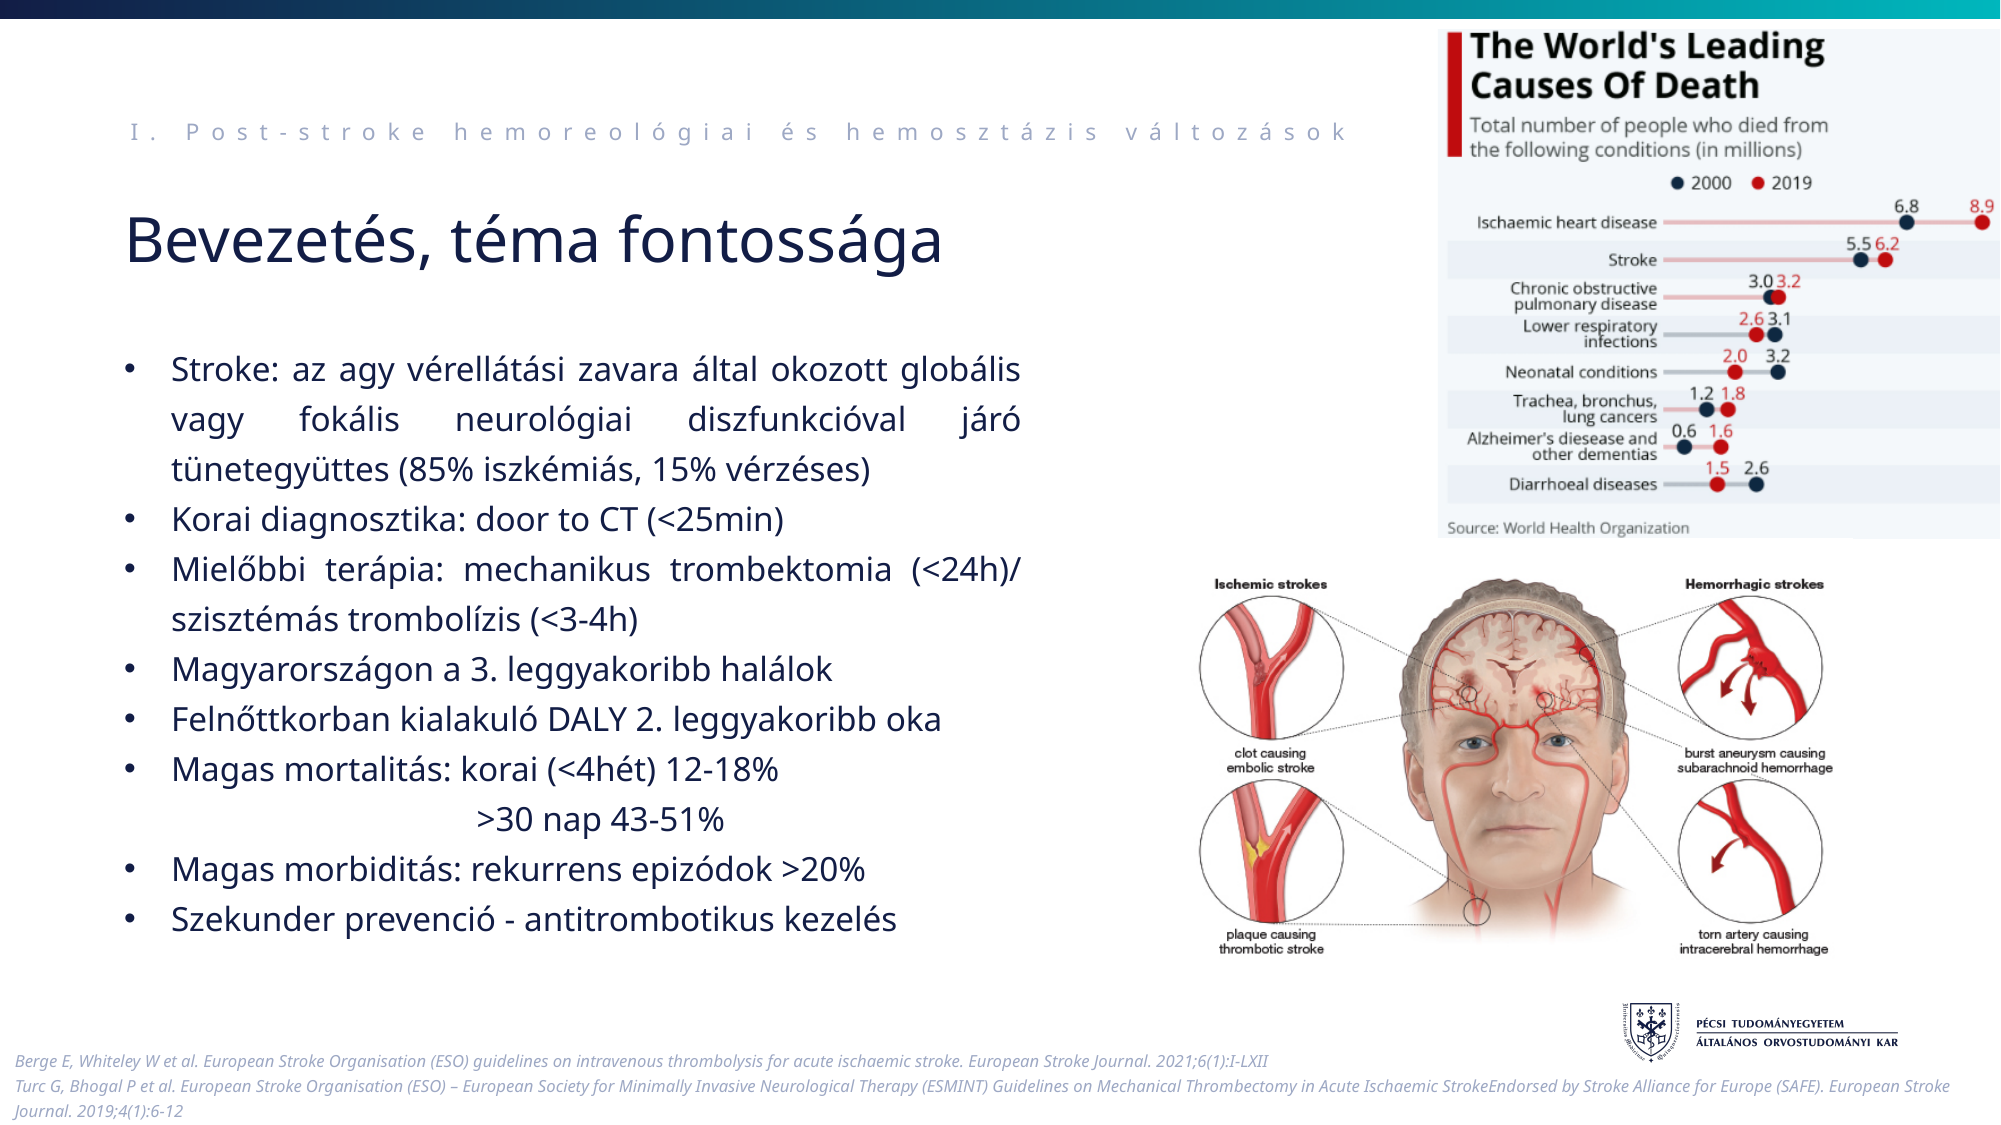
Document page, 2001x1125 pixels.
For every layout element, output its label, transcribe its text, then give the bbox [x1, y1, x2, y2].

picture [1622, 1003, 1898, 1043]
footer Berge E, Whiteley W et al. European Stroke Organisation (ESO) guidelines on intravenous thrombolysis for acute ischaemic stroke. European Stroke Journal. 2021;6(1):I-LXII Turc G, Bhogal P et al. European Stroke Organisation (ESO) – European Society for Minimally Invasive Neurological Therapy (ESMINT) Guidelines on Mechanical Thrombectomy in Acute Ischaemic StrokeEndorsed by Stroke Alliance for Europe (SAFE). European Stroke Journal. 2019;4(1):6-12 [0, 1043, 1971, 1123]
title Bevezetés, téma fontossága [115, 192, 1084, 296]
picture [1174, 29, 2000, 991]
list I. Post-stroke hemoreológiai és hemosztázis változások [115, 112, 1437, 159]
list Stroke: az agy vérellátási zavara által okozott globális vagy fokális neurológiai diszfunkcióval járó tünetegyüttes (85% iszkémiás, 15% vérzéses) Korai diagnosztika: door to CT (<25min) Mielőbbi terápia: mechanikus trombektomia (<24h)/ szisztémás trombolízis (<3-4h) Magyarországon a 3. leggyakoribb halálok Felnőttkorban kialakuló DALY 2. leggyakoribb oka Magas mortalitás: korai (<4hét) 12-18% >30 nap 43-51% Magas morbiditás: rekurrens epizódok >20% Szekunder prevenció - antitrombotikus kezelés [115, 329, 1031, 965]
